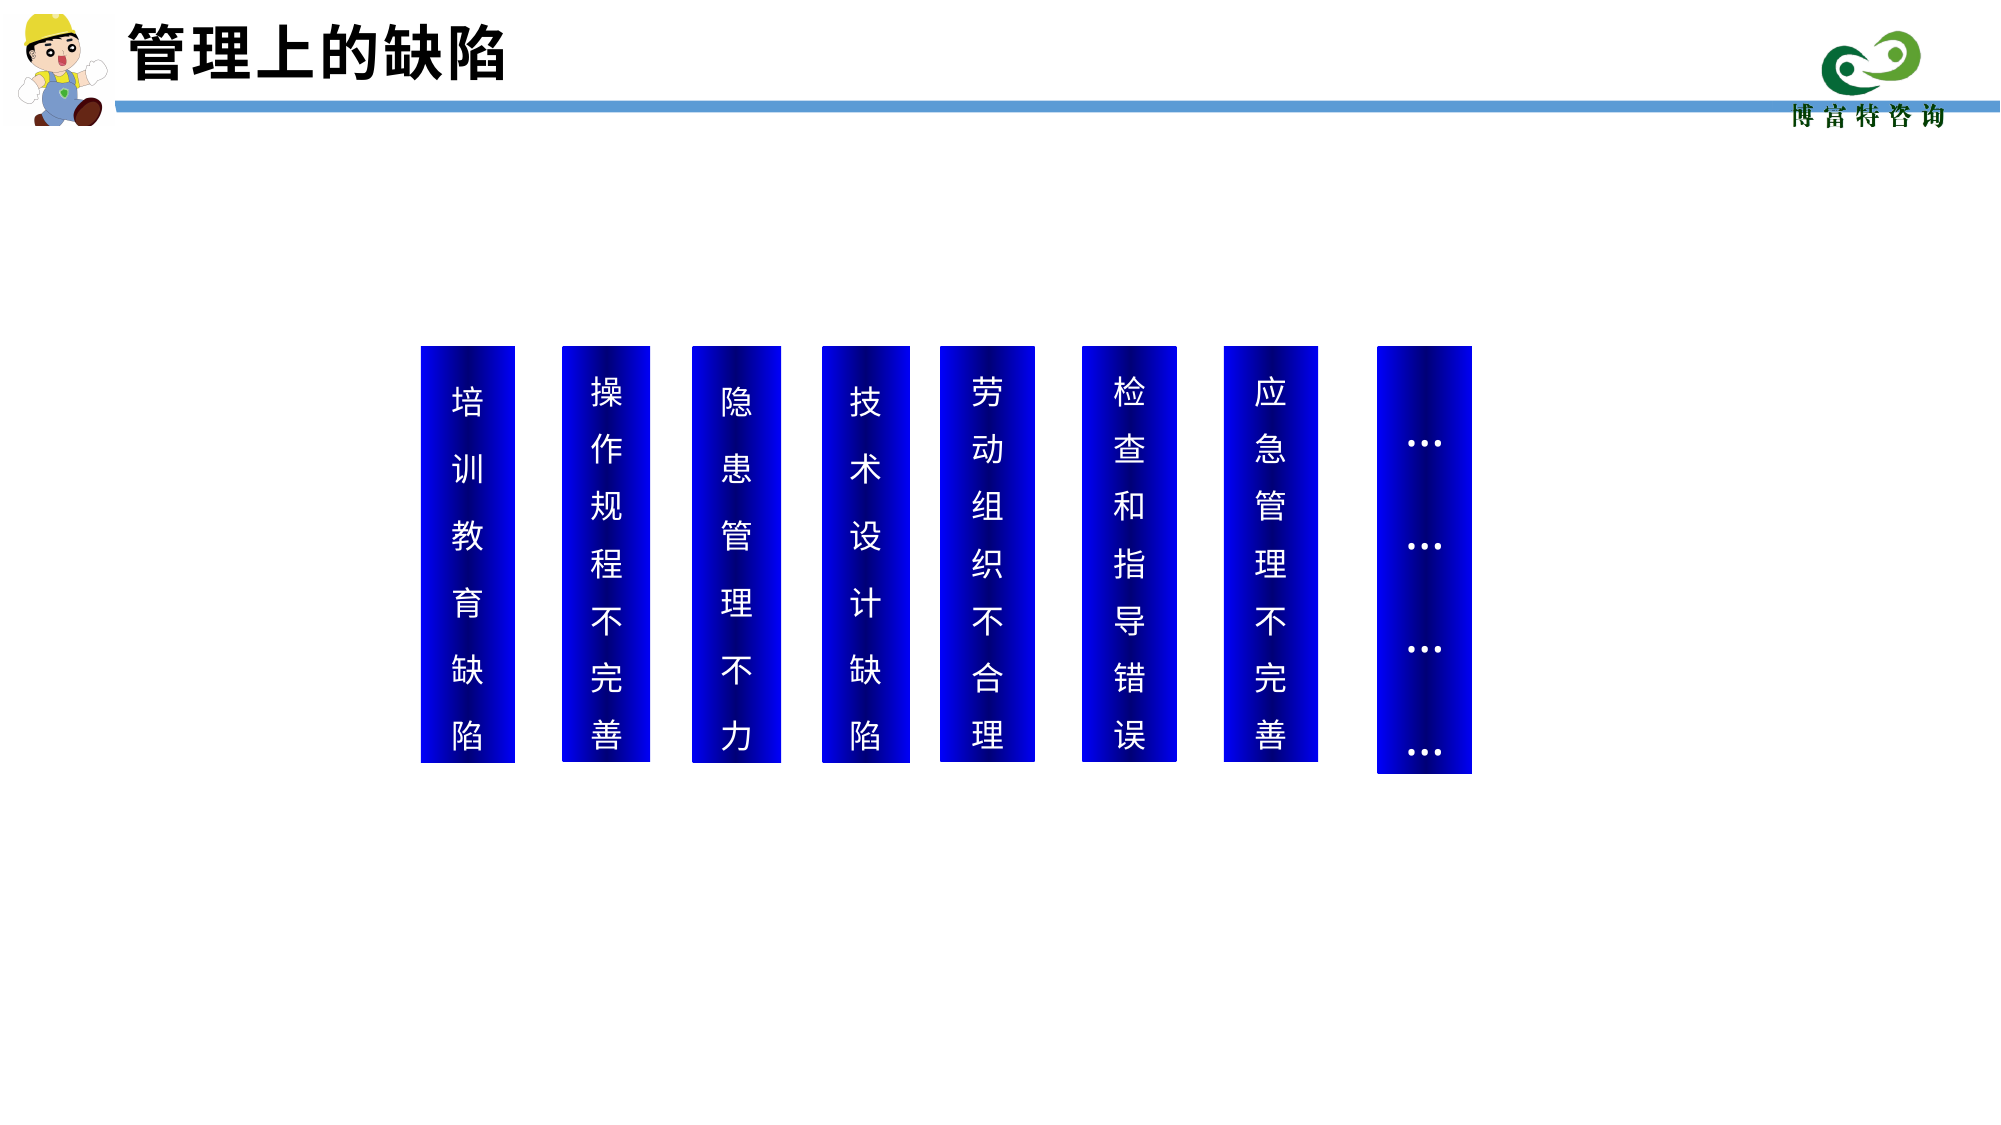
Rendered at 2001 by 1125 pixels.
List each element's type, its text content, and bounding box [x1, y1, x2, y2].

picture [3, 14, 115, 126]
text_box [420, 346, 1472, 779]
picture [1772, 30, 1969, 131]
title 管理上的缺陷 [117, 8, 1054, 94]
